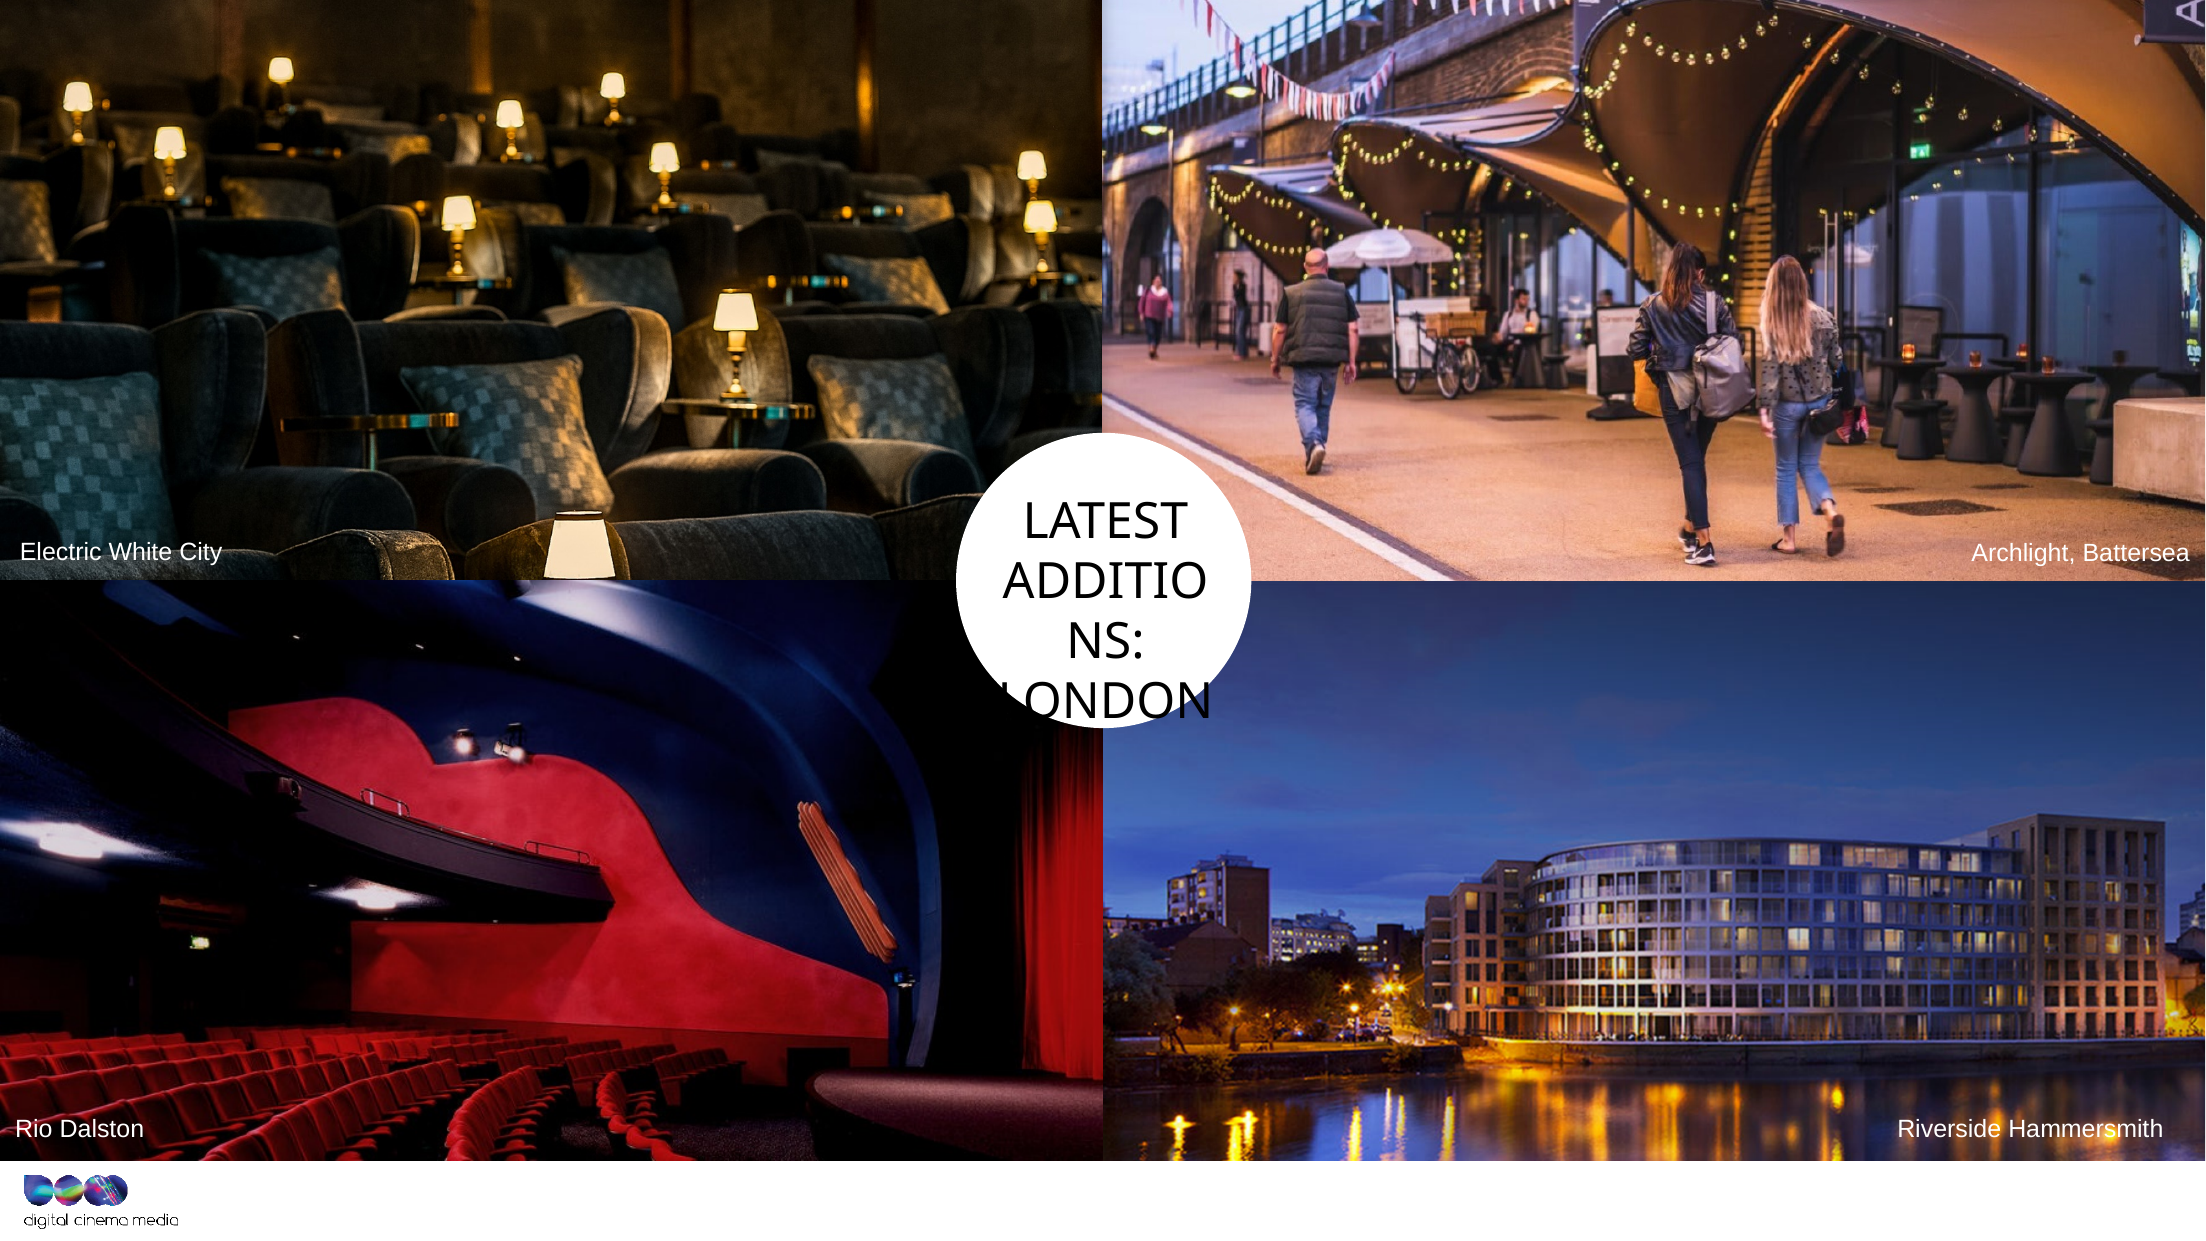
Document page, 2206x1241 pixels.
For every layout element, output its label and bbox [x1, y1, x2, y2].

picture [0, 0, 2206, 1162]
text_box [955, 432, 1252, 729]
picture [24, 1175, 178, 1229]
